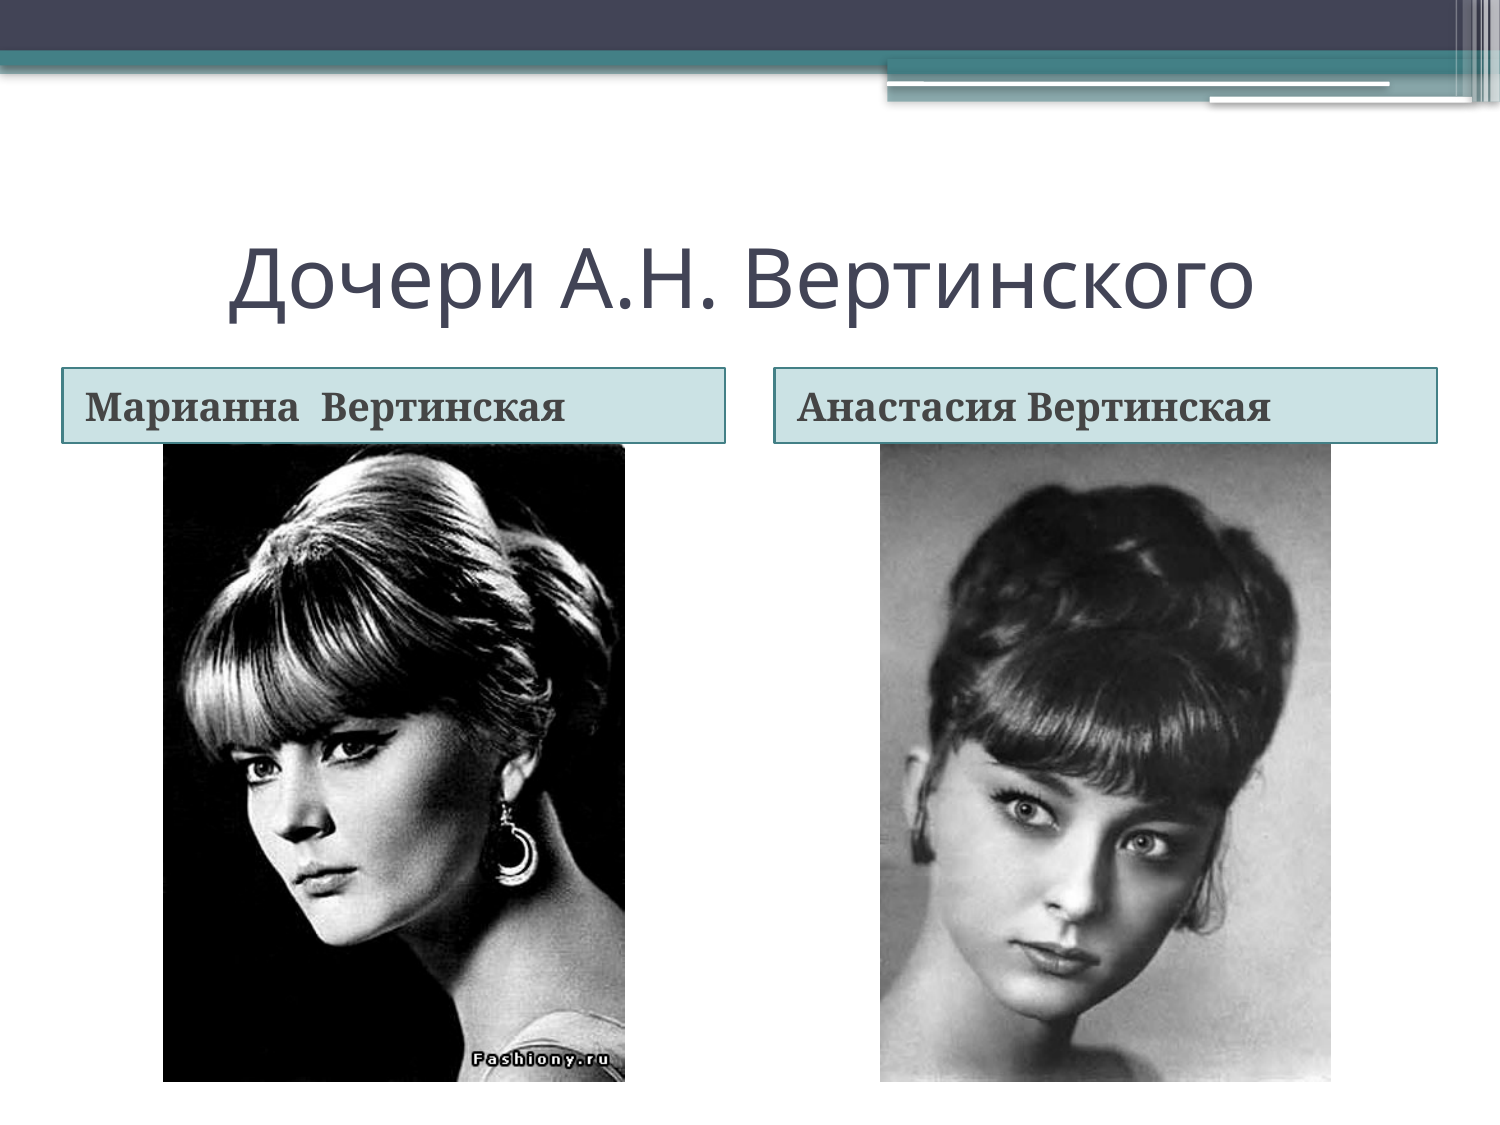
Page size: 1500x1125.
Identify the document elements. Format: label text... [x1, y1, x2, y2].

list Марианна Вертинская [61, 367, 726, 444]
list Анастасия Вертинская [773, 367, 1438, 444]
title Дочери А.Н. Вертинского [62, 187, 1438, 363]
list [880, 444, 1331, 1082]
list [162, 444, 625, 1082]
